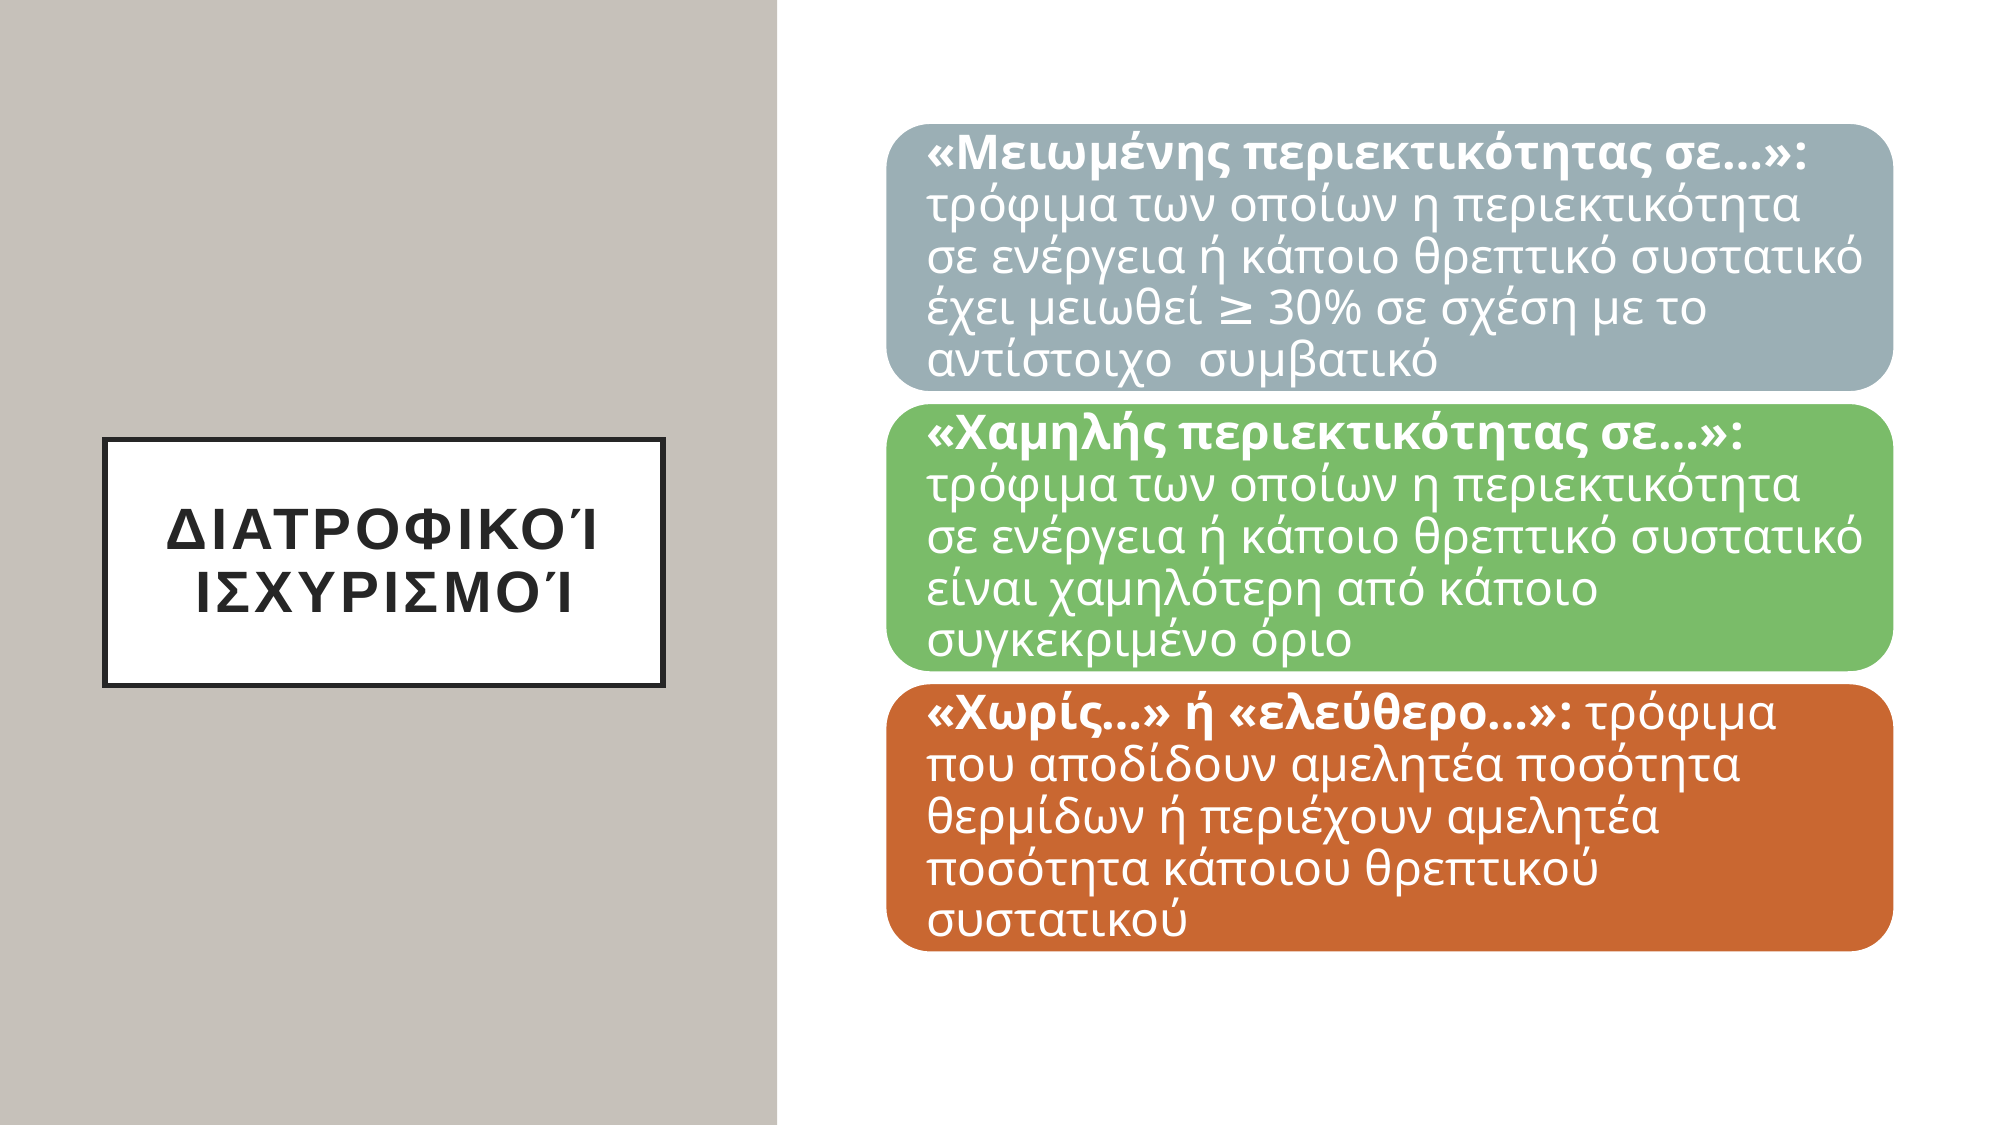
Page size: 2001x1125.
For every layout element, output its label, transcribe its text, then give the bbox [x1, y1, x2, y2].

title Διατροφικοί ισχυρισμοί [102, 437, 666, 688]
text_box [779, 0, 2000, 1125]
text_box [0, 0, 778, 1125]
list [885, 104, 1895, 971]
